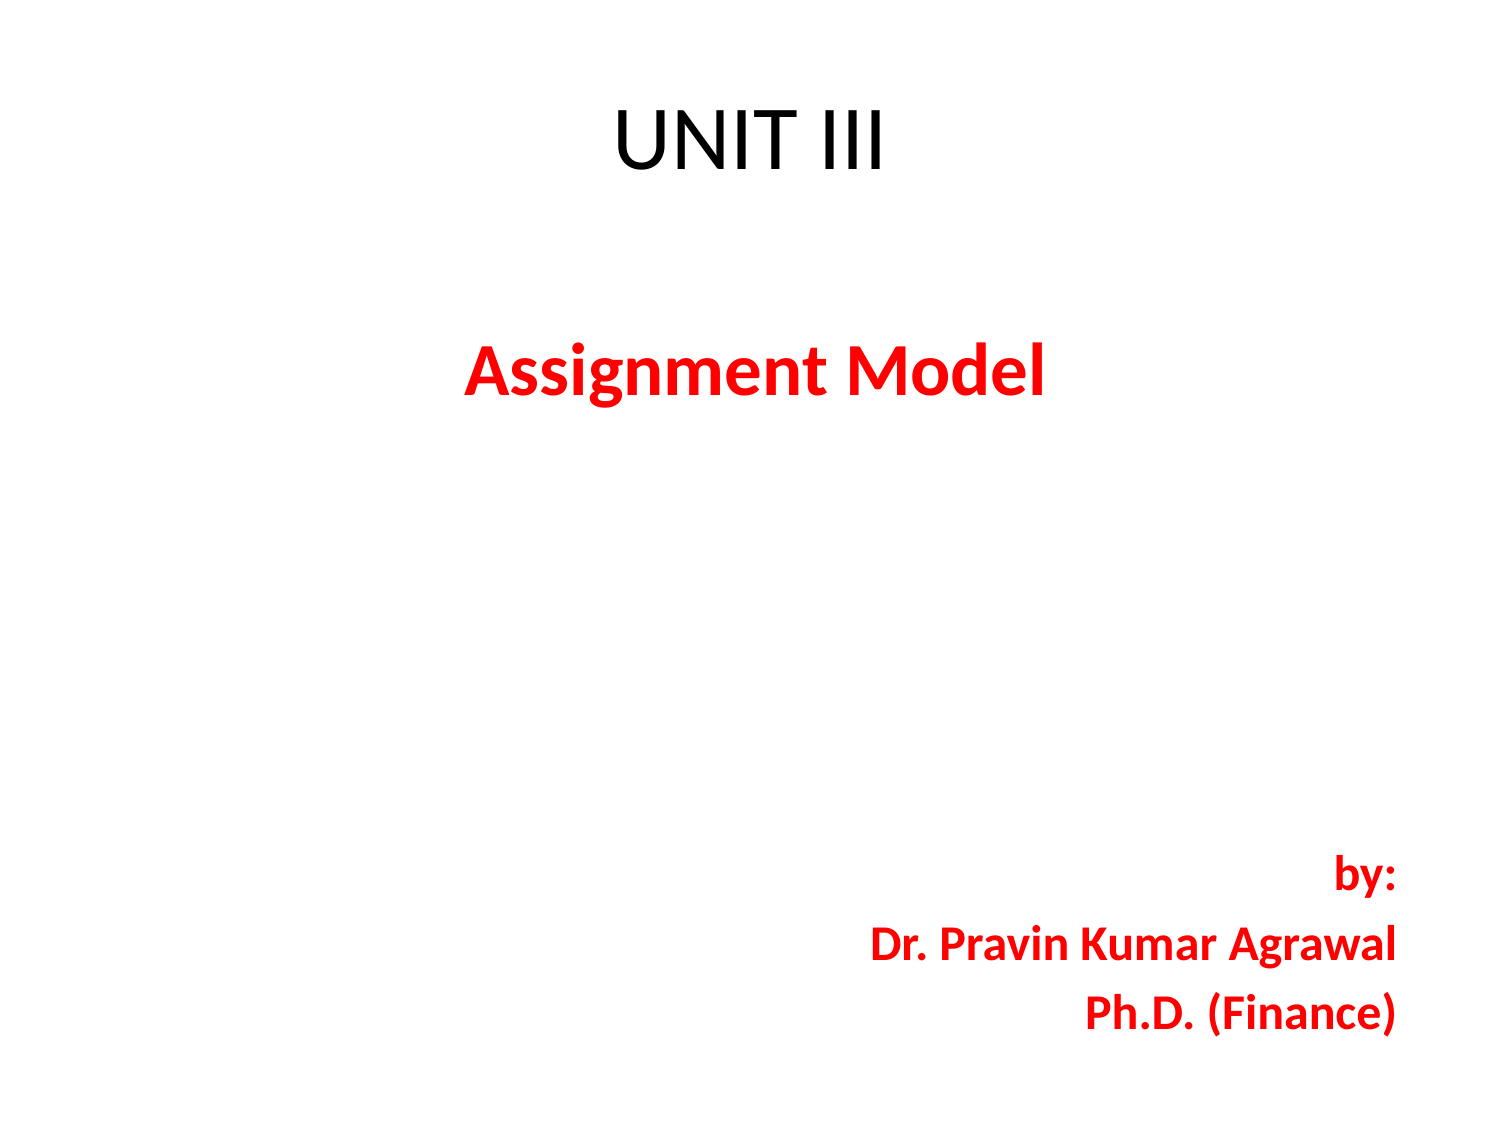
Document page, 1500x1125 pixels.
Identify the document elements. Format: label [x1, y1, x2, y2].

title [112, 12, 1388, 254]
subtitle [99, 312, 1413, 550]
